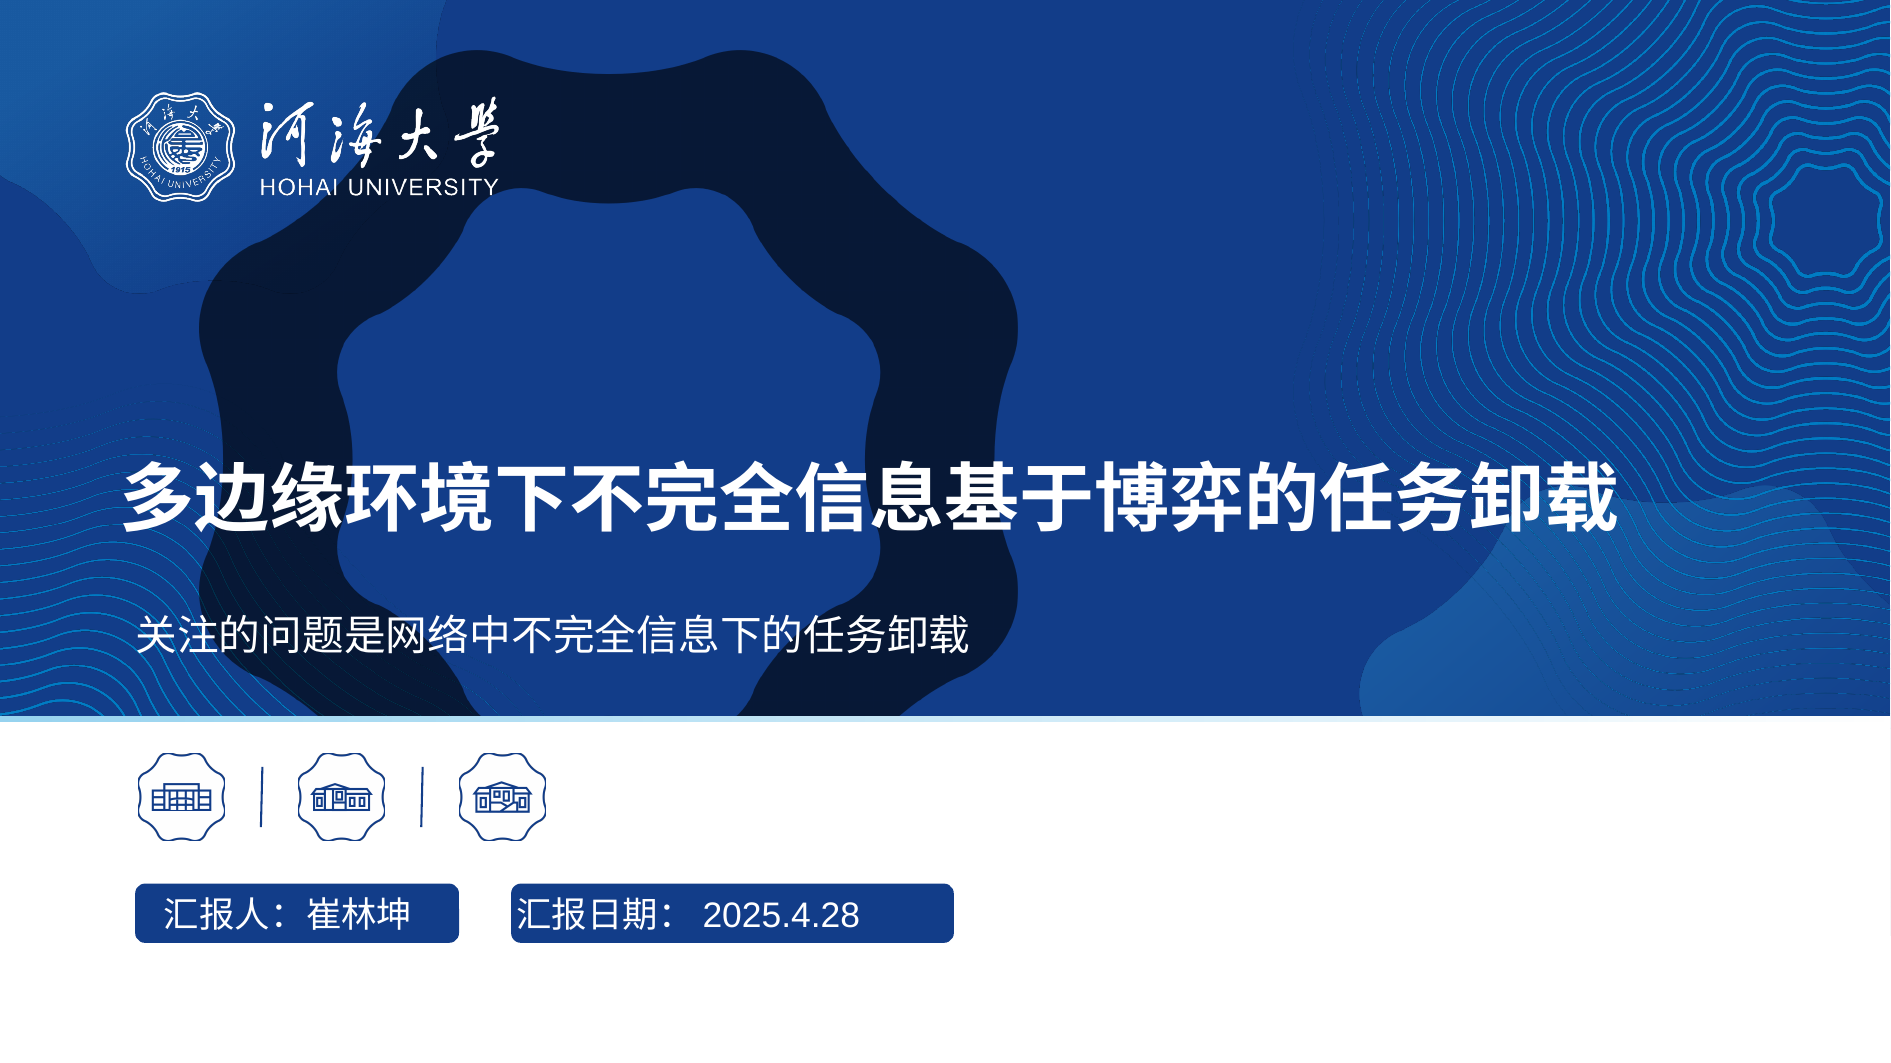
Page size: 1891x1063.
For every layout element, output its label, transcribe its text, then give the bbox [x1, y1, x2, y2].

text_box [0, 723, 1891, 1063]
text_box 多边缘环境下不完全信息基于博弈的任务卸载 [1018, 443, 1293, 548]
text_box [563, 882, 955, 944]
picture [0, 0, 1018, 949]
text_box [1018, 715, 1293, 723]
text_box 汇报人：崔林坤 汇报日期：2025.4.28 [563, 884, 875, 942]
picture [1293, 0, 1891, 936]
